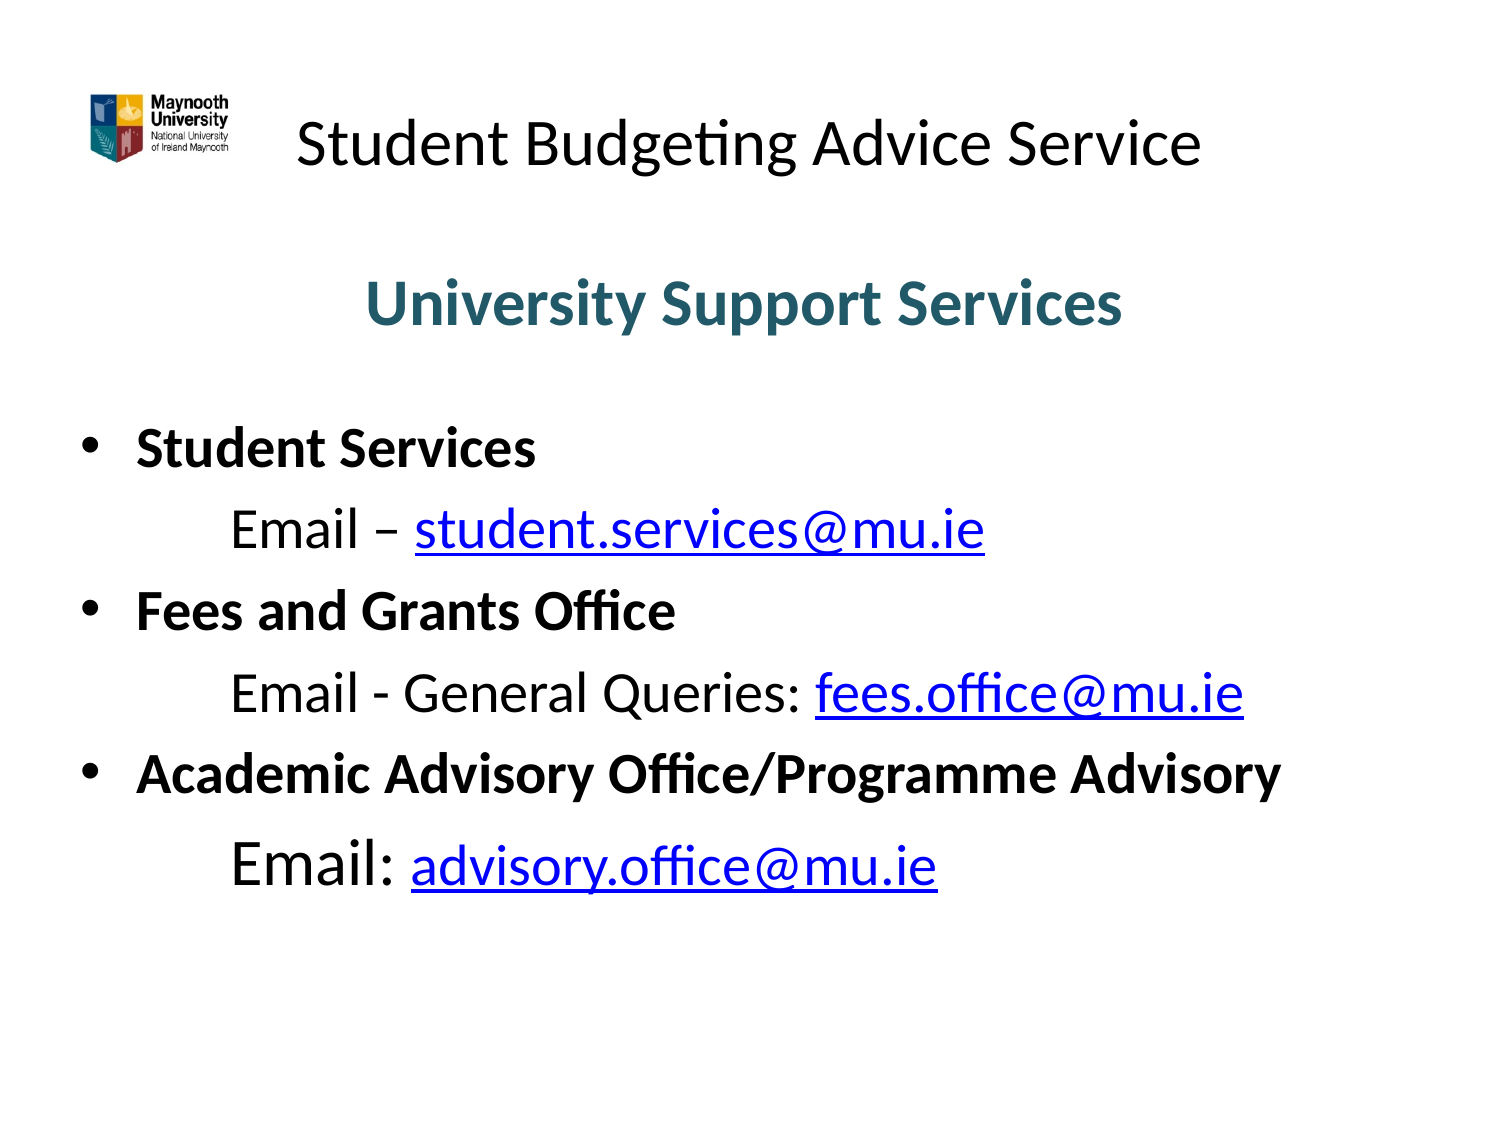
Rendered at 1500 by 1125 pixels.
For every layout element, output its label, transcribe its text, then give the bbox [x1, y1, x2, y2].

title Student Budgeting Advice Service [75, 45, 1425, 233]
picture [64, 63, 255, 183]
list University Support Services Student Services Email – student.services@mu.ie Fees and Grants Office Email - General Queries: fees.office@mu.ie Academic Advisory Office/Programme Advisory Email: advisory.office@mu.ie [64, 251, 1425, 1059]
